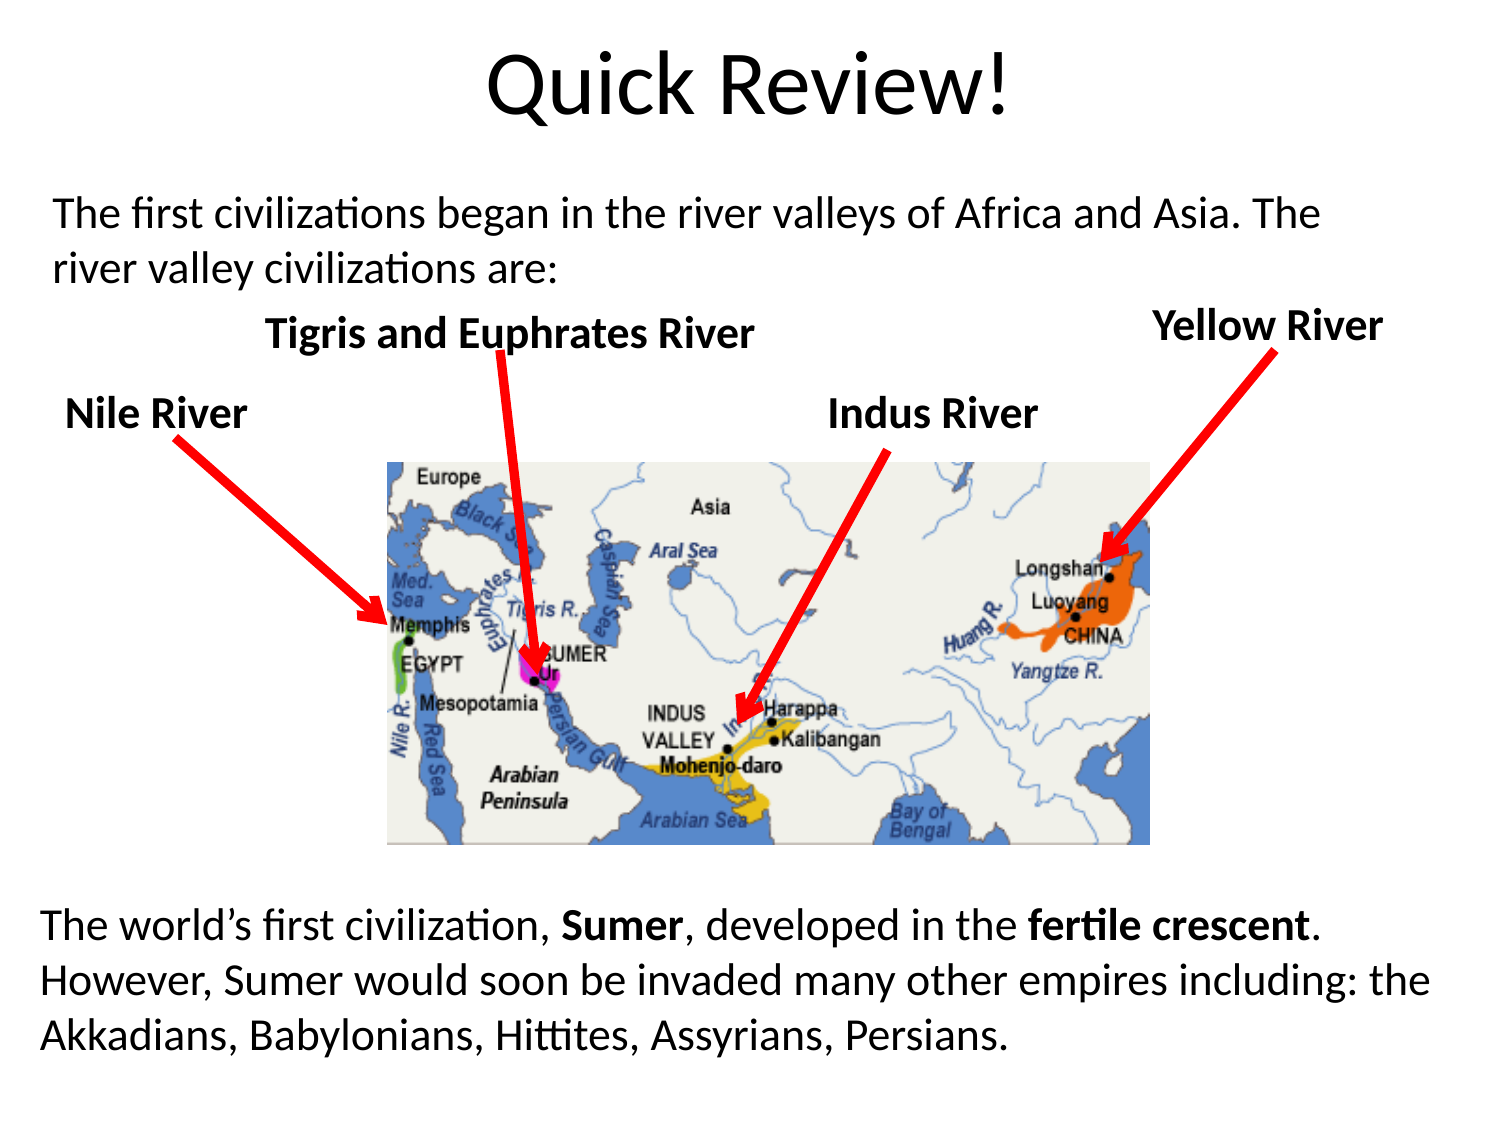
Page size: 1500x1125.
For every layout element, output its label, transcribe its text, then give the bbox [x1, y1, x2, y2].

picture [387, 462, 1151, 845]
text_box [1080, 368, 1294, 544]
text_box The first civilizations began in the river valleys of Africa and Asia. The river valley civilizations are: [37, 174, 1425, 300]
text_box Nile River [49, 375, 350, 445]
title Quick Review! [75, 0, 1425, 155]
text_box Tigris and Euphrates River [250, 294, 813, 365]
text_box Yellow River [1137, 287, 1438, 358]
text_box The world’s first civilization, Sumer, developed in the fertile crescent. However, Sumer would soon be invaded many other empires including: the Akkadians, Babylonians, Hittites, Assyrians, Persians. [24, 887, 1475, 1068]
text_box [674, 512, 951, 663]
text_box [356, 493, 682, 532]
text_box Indus River [812, 375, 1075, 445]
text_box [174, 437, 388, 626]
